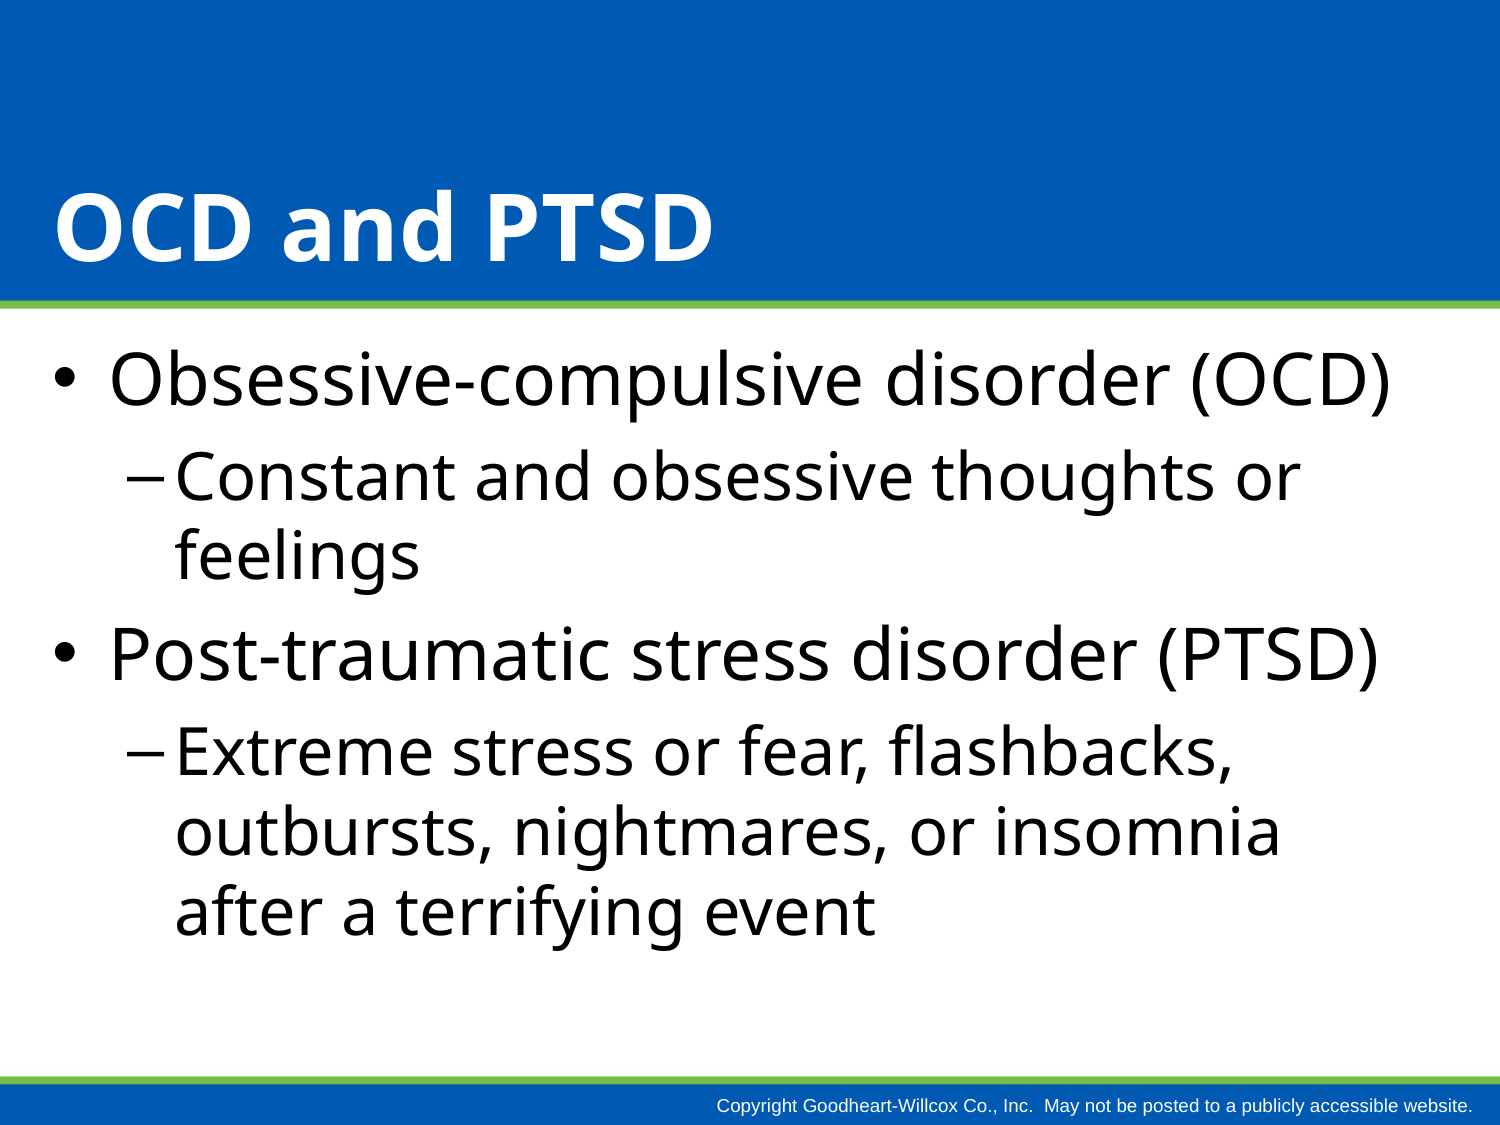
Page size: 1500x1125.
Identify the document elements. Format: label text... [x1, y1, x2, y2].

picture [0, 0, 1500, 1125]
list Obsessive-compulsive disorder (OCD) Constant and obsessive thoughts or feelings Post-traumatic stress disorder (PTSD) Extreme stress or fear, flashbacks, outbursts, nightmares, or insomnia after a terrifying event [37, 324, 1463, 1063]
title OCD and PTSD [37, 39, 1463, 288]
